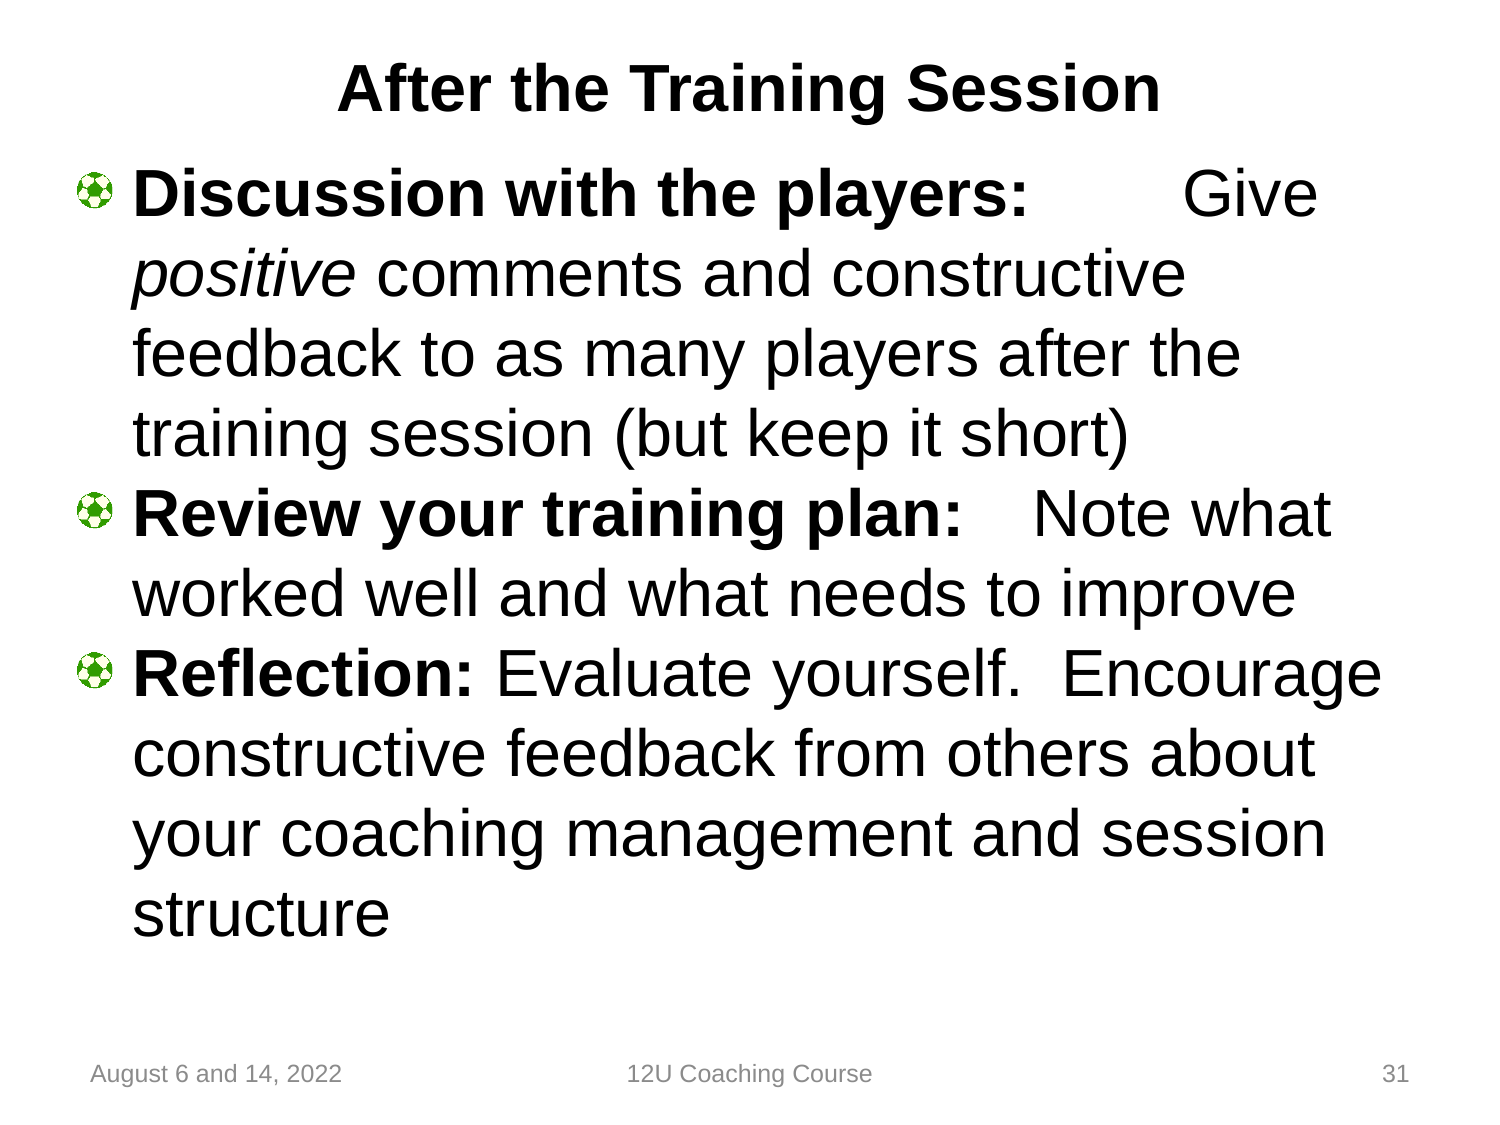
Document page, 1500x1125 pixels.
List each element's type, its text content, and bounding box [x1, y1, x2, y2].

picture [75, 171, 113, 209]
title After the Training Session [74, 44, 1426, 126]
picture [75, 491, 113, 529]
slide_number 31 [1074, 1042, 1425, 1103]
footer 12U Coaching Course [512, 1042, 988, 1103]
list Discussion with the players: Give positive comments and constructive feedback to as many players after the training session (but keep it short) Review your training plan: Note what worked well and what needs to improve Reflection: Evaluate yourself. Encourage constructive feedback from others about your coaching management and session structure [74, 149, 1451, 1006]
picture [75, 651, 113, 689]
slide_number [75, 1042, 425, 1103]
